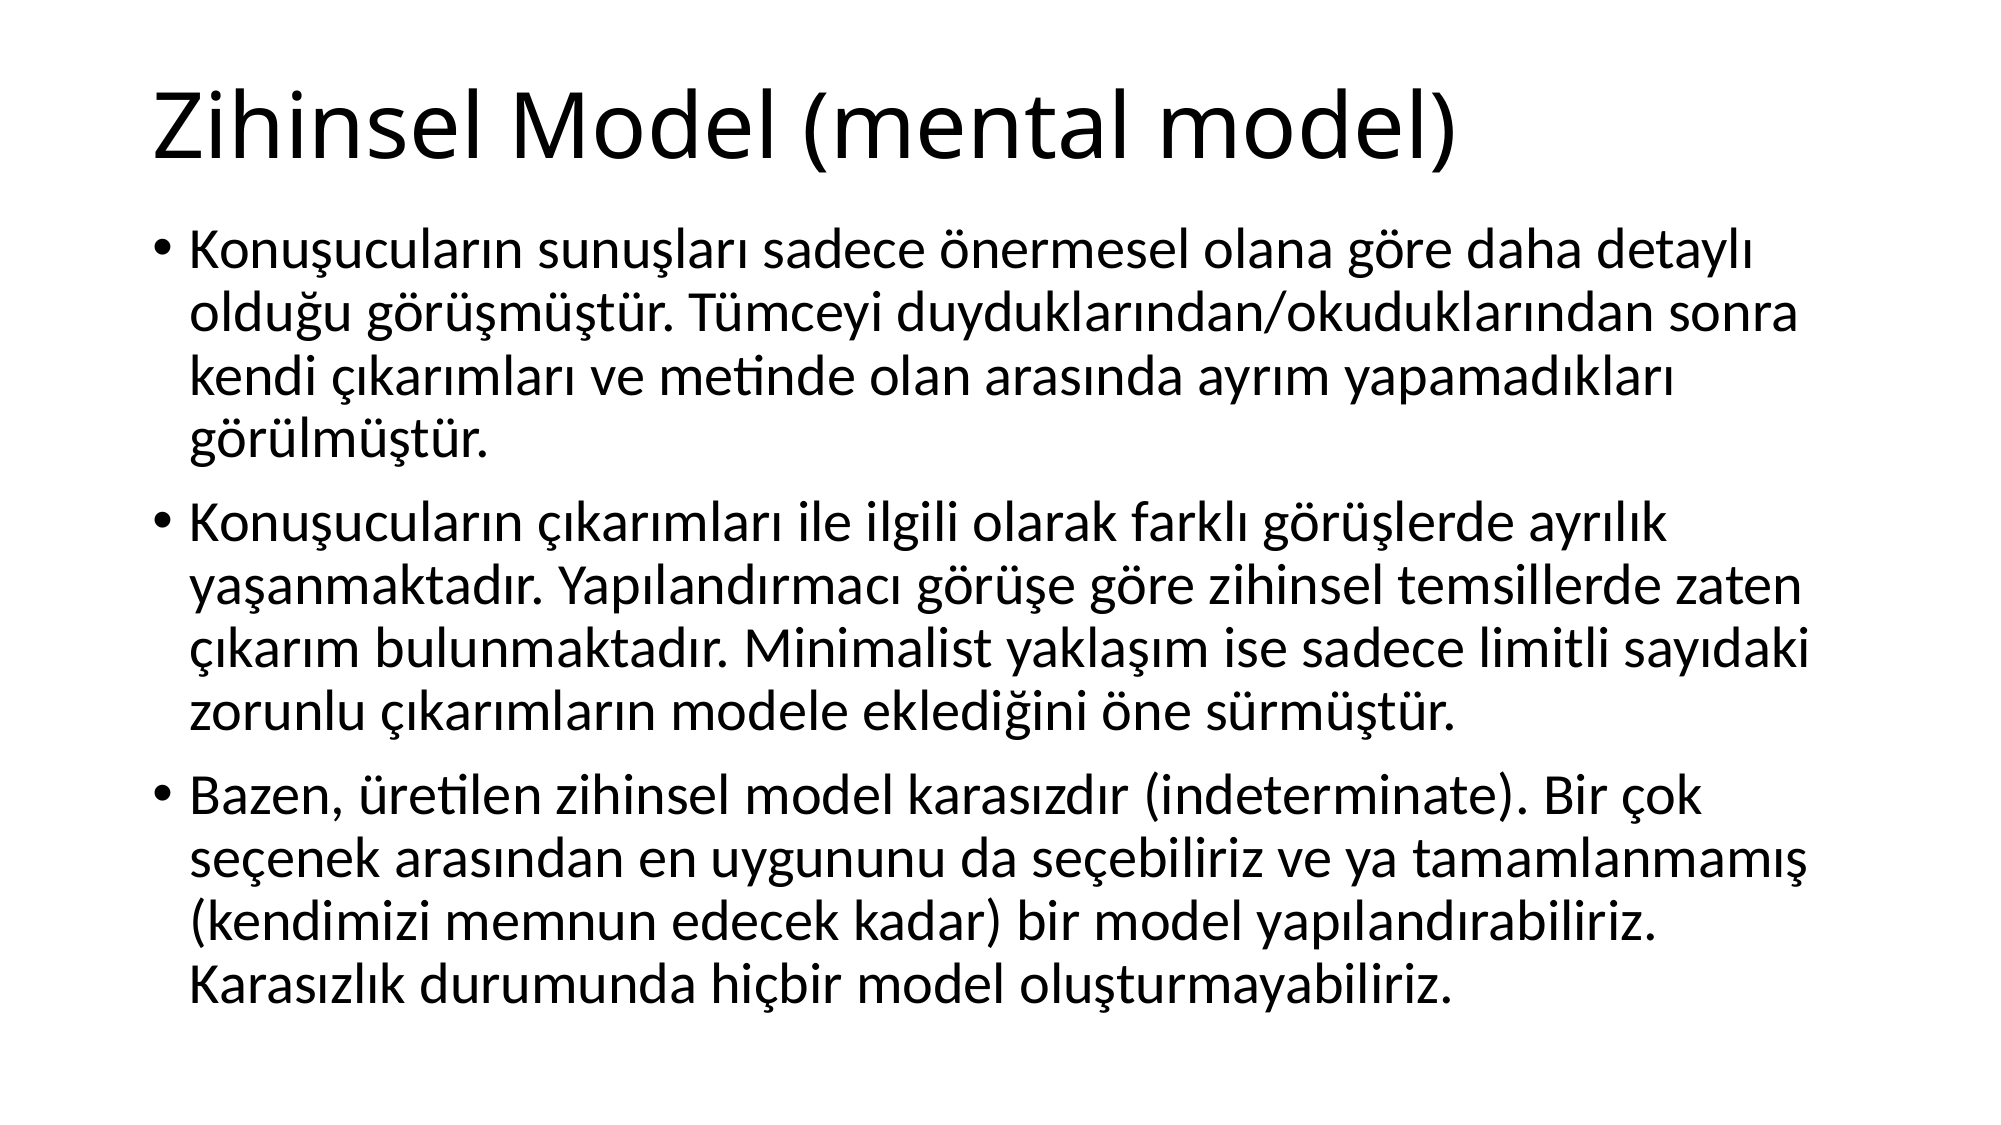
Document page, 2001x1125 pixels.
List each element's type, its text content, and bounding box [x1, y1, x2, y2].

title Zihinsel Model (mental model) [137, 59, 1863, 199]
list Konuşucuların sunuşları sadece önermesel olana göre daha detaylı olduğu görüşmüştür. Tümceyi duyduklarından/okuduklarından sonra kendi çıkarımları ve metinde olan arasında ayrım yapamadıkları görülmüştür. Konuşucuların çıkarımları ile ilgili olarak farklı görüşlerde ayrılık yaşanmaktadır. Yapılandırmacı görüşe göre zihinsel temsillerde zaten çıkarım bulunmaktadır. Minimalist yaklaşım ise sadece limitli sayıdaki zorunlu çıkarımların modele eklediğini öne sürmüştür. Bazen, üretilen zihinsel model karasızdır (indeterminate). Bir çok seçenek arasından en uygununu da seçebiliriz ve ya tamamlanmamış (kendimizi memnun edecek kadar) bir model yapılandırabiliriz. Karasızlık durumunda hiçbir model oluşturmayabiliriz. [137, 211, 1863, 1066]
